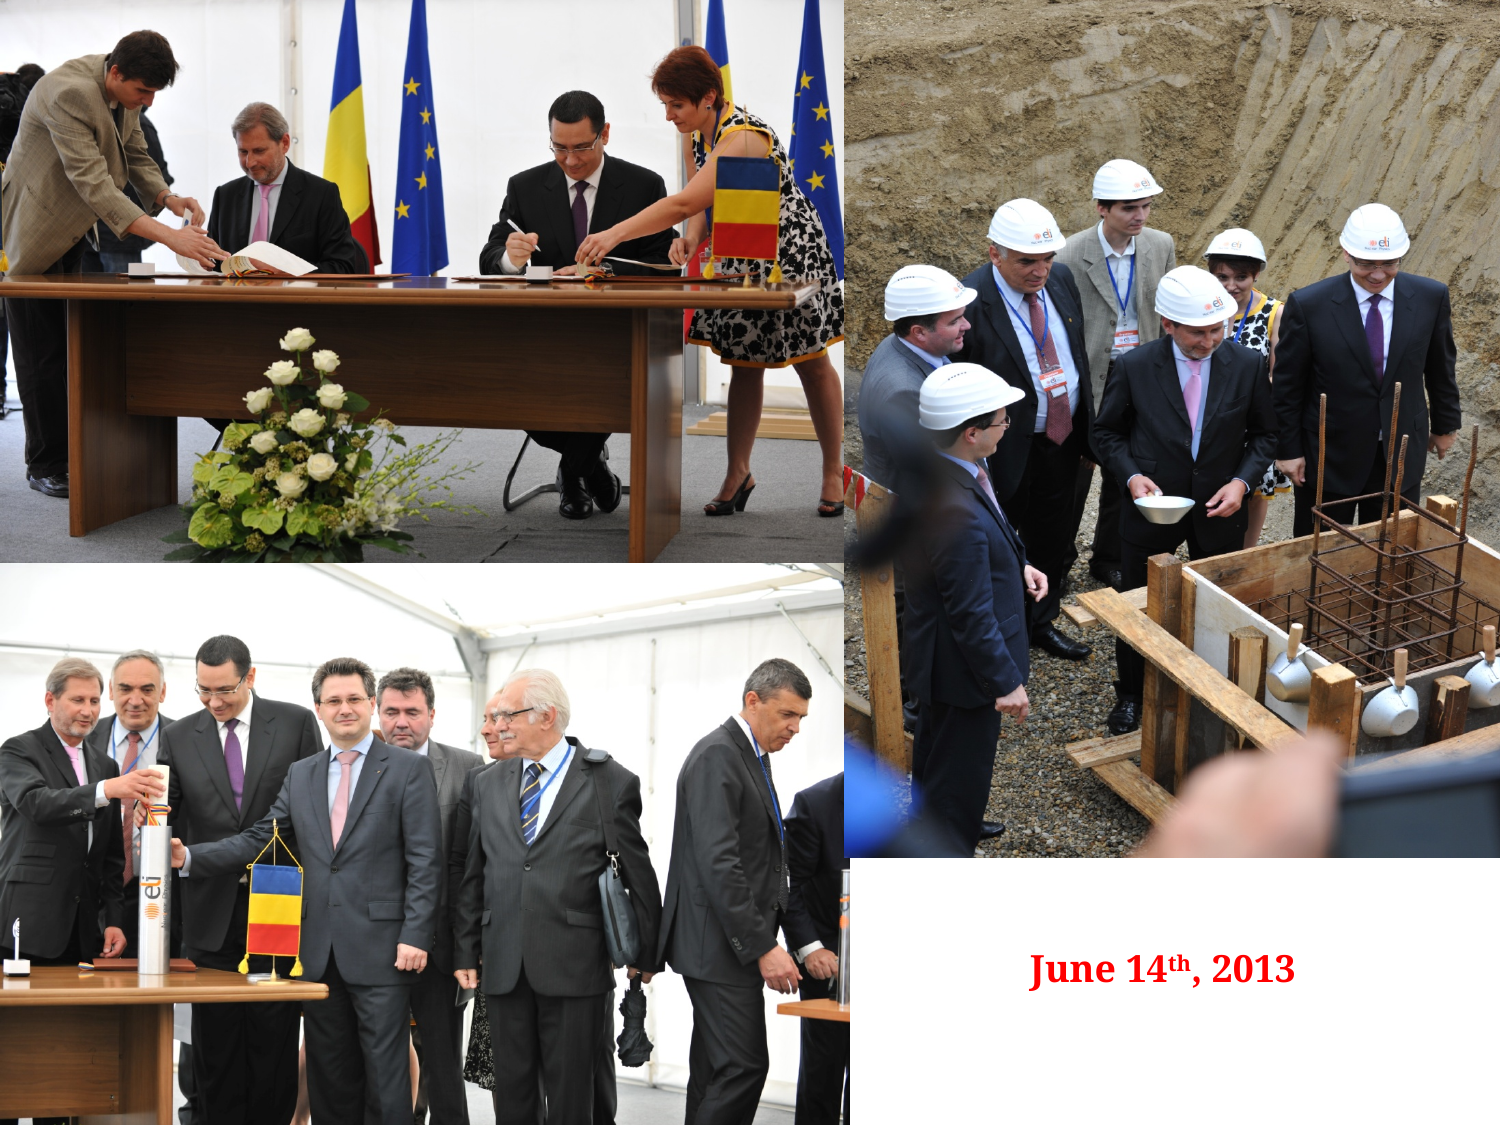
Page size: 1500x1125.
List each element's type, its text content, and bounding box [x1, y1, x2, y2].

text_box June 14th, 2013 [1014, 937, 1321, 998]
picture [0, 0, 1500, 1125]
